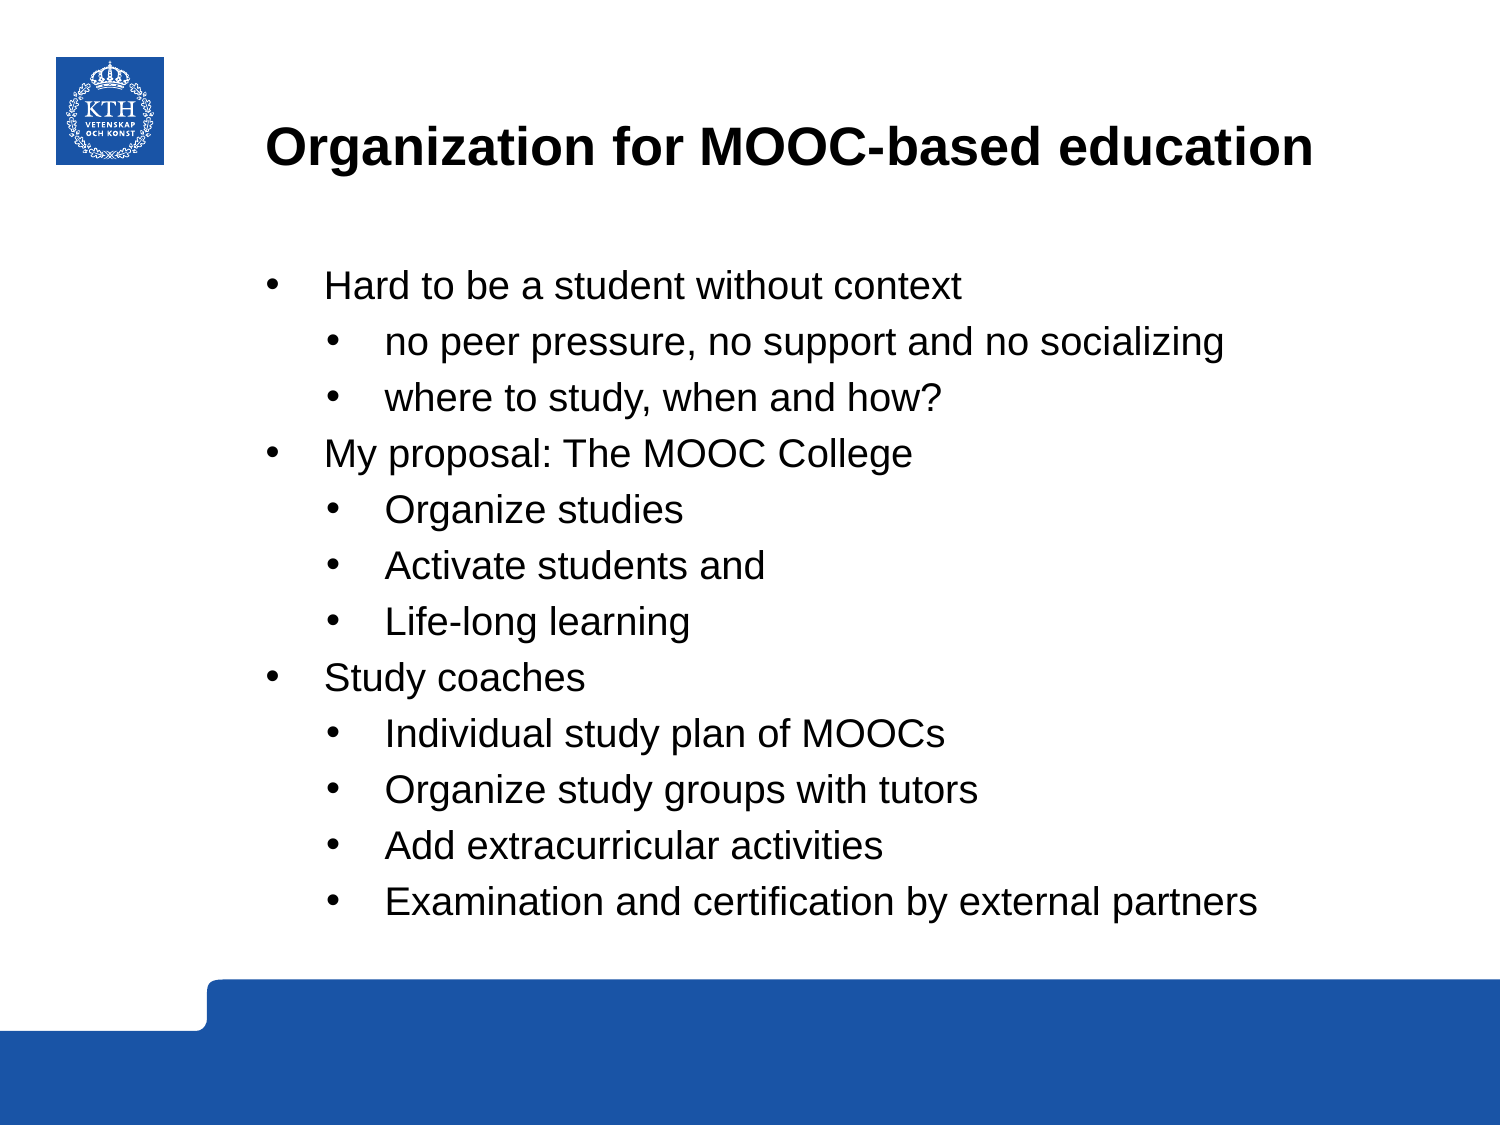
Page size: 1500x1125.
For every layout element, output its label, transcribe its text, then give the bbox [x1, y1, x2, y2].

title Organization for MOOC-based education [265, 66, 1404, 176]
list Hard to be a student without context no peer pressure, no support and no socializing where to study, when and how? My proposal: The MOOC College Organize studies Activate students and Life-long learning Study coaches Individual study plan of MOOCs Organize study groups with tutors Add extracurricular activities Examination and certification by external partners [265, 259, 1404, 929]
